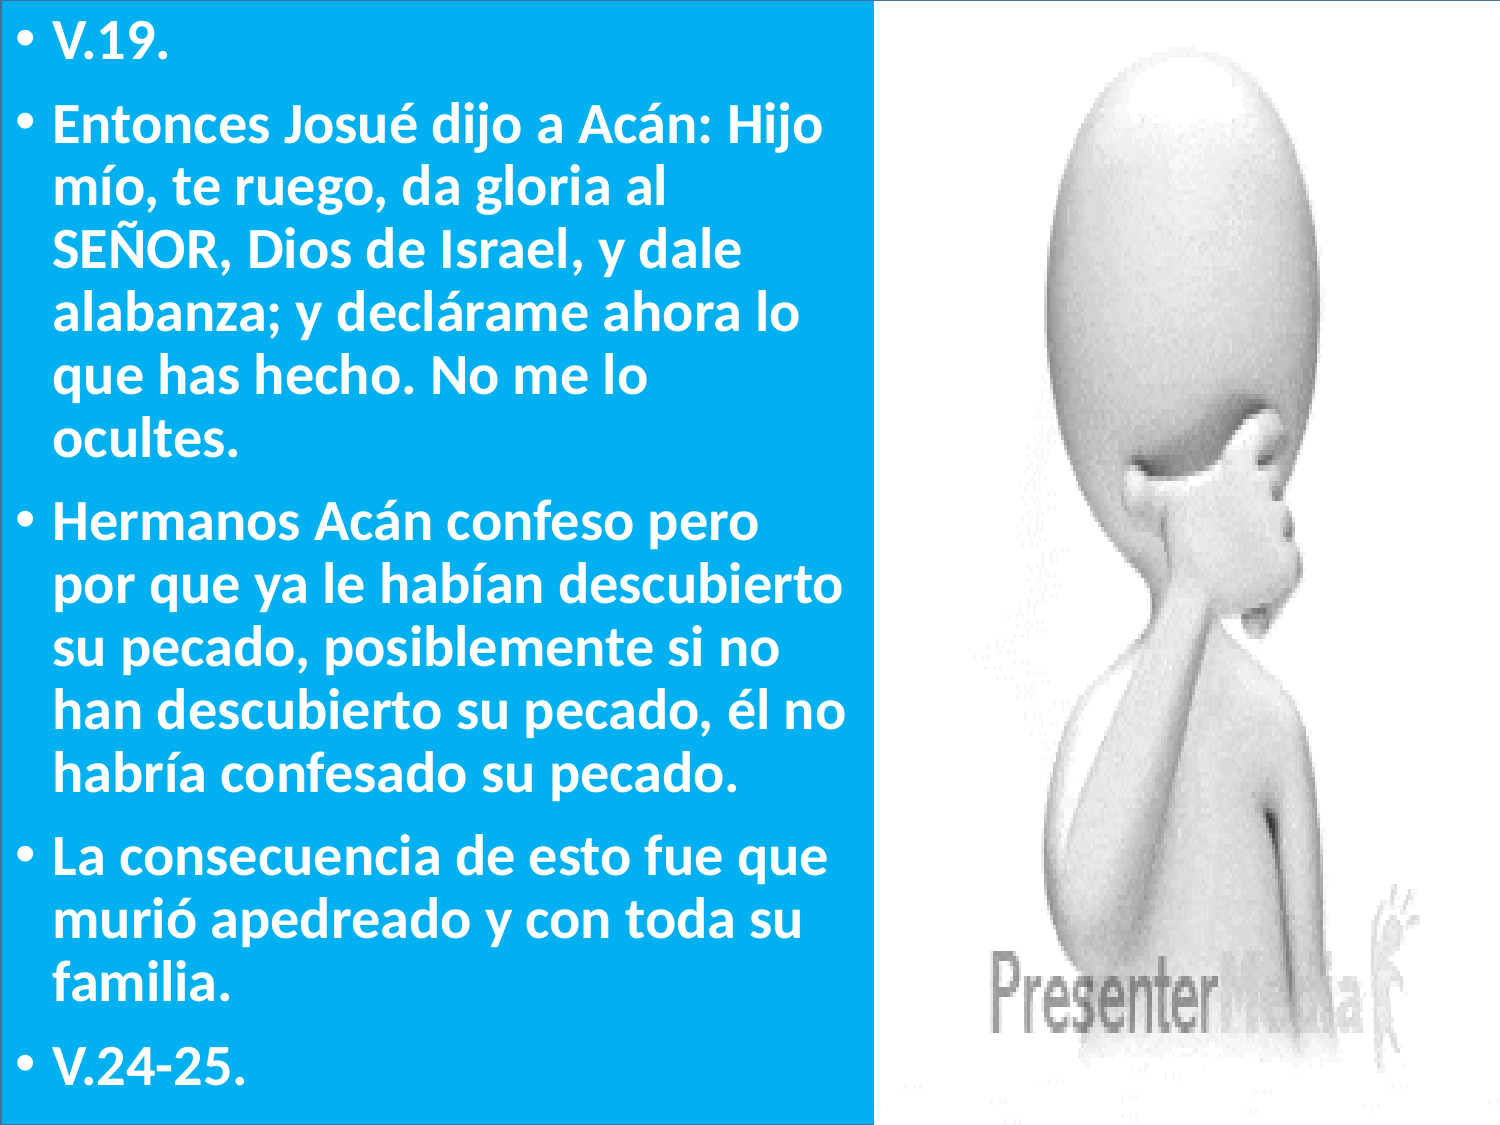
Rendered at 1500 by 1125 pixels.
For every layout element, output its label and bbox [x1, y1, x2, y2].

picture [399, 240, 424, 268]
picture [250, 115, 268, 143]
picture [560, 563, 585, 603]
picture [112, 107, 129, 143]
picture [427, 626, 452, 666]
picture [650, 103, 660, 110]
picture [506, 165, 512, 204]
picture [391, 115, 416, 143]
picture [18, 30, 32, 45]
picture [213, 575, 238, 603]
picture [191, 973, 213, 1001]
picture [286, 228, 294, 235]
picture [242, 701, 262, 729]
picture [99, 1047, 123, 1084]
picture [771, 303, 798, 331]
picture [335, 910, 350, 937]
picture [337, 115, 355, 143]
picture [664, 303, 691, 331]
picture [338, 575, 363, 603]
picture [241, 303, 263, 331]
picture [153, 638, 178, 666]
picture [651, 512, 676, 549]
picture [745, 575, 770, 603]
picture [213, 910, 235, 938]
picture [105, 165, 114, 172]
picture [217, 303, 236, 330]
picture [145, 847, 172, 875]
picture [552, 512, 577, 540]
picture [116, 177, 143, 205]
picture [767, 115, 773, 142]
picture [547, 638, 572, 666]
picture [117, 366, 142, 394]
picture [143, 512, 183, 539]
picture [342, 354, 366, 393]
picture [611, 701, 633, 729]
picture [557, 701, 582, 729]
picture [83, 231, 105, 267]
picture [606, 630, 623, 666]
picture [477, 177, 501, 214]
picture [56, 503, 85, 539]
picture [516, 303, 556, 330]
picture [458, 240, 476, 268]
picture [516, 366, 556, 393]
picture [143, 417, 149, 456]
picture [716, 303, 738, 331]
picture [246, 764, 273, 792]
picture [664, 752, 689, 792]
picture [79, 638, 102, 666]
picture [286, 847, 309, 875]
picture [116, 701, 140, 728]
picture [372, 366, 399, 394]
picture [175, 429, 200, 457]
picture [386, 500, 396, 507]
picture [118, 221, 137, 227]
picture [305, 115, 332, 143]
picture [399, 303, 419, 331]
picture [487, 303, 509, 331]
picture [149, 961, 157, 968]
picture [388, 638, 406, 666]
picture [121, 847, 141, 875]
picture [316, 366, 336, 394]
picture [229, 450, 236, 457]
picture [85, 291, 91, 330]
picture [206, 1048, 229, 1085]
picture [377, 197, 384, 212]
picture [411, 898, 436, 938]
picture [628, 177, 650, 205]
picture [85, 575, 112, 603]
picture [751, 638, 778, 666]
picture [551, 910, 578, 938]
picture [176, 1047, 200, 1084]
picture [208, 847, 226, 875]
picture [170, 752, 179, 759]
picture [731, 106, 760, 142]
picture [158, 303, 180, 331]
picture [376, 847, 396, 875]
picture [207, 638, 229, 666]
picture [518, 177, 545, 205]
picture [301, 898, 326, 938]
picture [486, 910, 511, 947]
picture [102, 973, 142, 1000]
picture [271, 324, 278, 337]
picture [219, 512, 243, 539]
picture [130, 21, 154, 58]
picture [56, 106, 78, 142]
picture [606, 354, 612, 393]
picture [56, 177, 96, 204]
picture [330, 689, 338, 696]
picture [475, 115, 487, 152]
picture [190, 231, 216, 267]
picture [722, 638, 746, 665]
picture [732, 575, 738, 602]
picture [119, 575, 134, 602]
picture [85, 52, 92, 59]
picture [181, 764, 203, 792]
picture [562, 366, 587, 394]
picture [222, 764, 242, 792]
picture [191, 366, 213, 394]
picture [300, 240, 327, 268]
picture [184, 575, 207, 603]
picture [56, 838, 75, 874]
picture [248, 512, 275, 540]
picture [817, 701, 844, 729]
picture [370, 303, 395, 331]
picture [260, 847, 280, 875]
picture [236, 1078, 243, 1085]
picture [221, 994, 228, 1001]
picture [383, 563, 407, 602]
picture [243, 910, 268, 947]
picture [528, 240, 553, 268]
picture [269, 701, 292, 729]
picture [283, 575, 305, 603]
picture [353, 910, 378, 938]
picture [493, 115, 520, 143]
picture [55, 303, 77, 331]
picture [124, 638, 149, 675]
picture [578, 638, 602, 665]
picture [694, 638, 700, 665]
picture [53, 1048, 85, 1084]
picture [220, 366, 238, 394]
picture [611, 764, 631, 792]
picture [112, 231, 142, 267]
picture [135, 910, 150, 937]
picture [640, 228, 665, 268]
picture [599, 240, 624, 277]
picture [84, 115, 108, 142]
picture [194, 177, 219, 205]
picture [407, 752, 432, 792]
picture [351, 512, 371, 540]
picture [222, 260, 229, 275]
picture [703, 228, 709, 267]
picture [760, 689, 766, 728]
picture [698, 303, 713, 330]
picture [101, 22, 123, 58]
picture [776, 575, 791, 602]
picture [470, 366, 497, 394]
picture [794, 115, 821, 143]
picture [343, 701, 368, 729]
picture [406, 512, 430, 539]
picture [667, 847, 690, 875]
picture [116, 752, 141, 792]
picture [801, 847, 826, 875]
picture [56, 689, 80, 728]
picture [480, 103, 487, 110]
picture [465, 103, 473, 110]
picture [794, 567, 811, 603]
picture [327, 638, 352, 675]
picture [443, 563, 468, 603]
picture [673, 240, 695, 268]
picture [155, 910, 161, 937]
picture [326, 563, 332, 602]
picture [161, 354, 185, 393]
picture [173, 169, 190, 205]
picture [602, 847, 629, 875]
picture [759, 291, 765, 330]
picture [55, 638, 73, 666]
picture [413, 701, 440, 729]
picture [166, 115, 190, 142]
picture [403, 103, 413, 110]
picture [127, 1048, 154, 1084]
picture [434, 357, 464, 393]
picture [402, 847, 408, 874]
picture [615, 115, 635, 143]
picture [296, 303, 321, 340]
picture [572, 177, 578, 204]
picture [591, 575, 616, 603]
picture [814, 575, 841, 603]
picture [85, 429, 105, 457]
picture [18, 1055, 32, 1070]
picture [412, 626, 420, 633]
picture [178, 847, 202, 874]
picture [701, 116, 709, 123]
picture [157, 1066, 171, 1071]
picture [584, 910, 608, 937]
picture [626, 902, 643, 938]
picture [729, 701, 754, 729]
picture [259, 177, 282, 205]
picture [53, 961, 70, 1000]
picture [383, 910, 405, 938]
picture [280, 764, 304, 791]
picture [574, 260, 581, 275]
picture [696, 847, 721, 875]
picture [345, 177, 372, 205]
picture [470, 638, 495, 666]
picture [164, 961, 170, 1000]
picture [112, 429, 135, 457]
picture [270, 304, 278, 311]
picture [332, 240, 350, 268]
picture [627, 638, 652, 666]
picture [307, 752, 324, 791]
picture [739, 847, 764, 884]
picture [18, 113, 32, 128]
picture [190, 701, 215, 729]
picture [468, 303, 483, 330]
picture [18, 846, 32, 861]
picture [448, 512, 468, 540]
picture [457, 835, 482, 875]
picture [562, 303, 587, 331]
picture [235, 626, 260, 666]
picture [255, 575, 280, 612]
picture [702, 721, 709, 736]
picture [287, 366, 312, 394]
picture [635, 291, 659, 330]
picture [776, 115, 788, 152]
picture [405, 387, 412, 394]
picture [571, 165, 579, 172]
picture [18, 511, 32, 526]
picture [280, 512, 298, 540]
picture [56, 752, 80, 791]
picture [316, 503, 348, 539]
picture [91, 512, 116, 540]
picture [474, 575, 480, 602]
picture [678, 898, 703, 938]
picture [553, 764, 578, 801]
picture [326, 764, 351, 792]
picture [220, 115, 245, 143]
picture [583, 512, 601, 540]
picture [315, 847, 340, 875]
picture [178, 973, 184, 1000]
picture [55, 230, 77, 268]
picture [442, 910, 469, 938]
picture [647, 910, 674, 938]
picture [561, 847, 579, 875]
picture [702, 136, 709, 143]
picture [670, 701, 697, 729]
picture [459, 701, 477, 729]
picture [220, 701, 238, 729]
picture [347, 847, 371, 874]
picture [56, 910, 96, 937]
picture [645, 835, 662, 874]
picture [766, 103, 774, 110]
picture [506, 512, 530, 539]
picture [266, 638, 293, 666]
picture [693, 626, 701, 633]
picture [151, 575, 176, 612]
picture [86, 764, 108, 792]
picture [731, 563, 739, 570]
picture [715, 240, 740, 268]
picture [436, 177, 458, 205]
picture [158, 689, 183, 729]
picture [154, 421, 171, 457]
picture [147, 764, 162, 791]
picture [488, 847, 513, 875]
picture [401, 835, 409, 842]
picture [189, 512, 211, 540]
picture [56, 575, 81, 612]
picture [238, 177, 253, 204]
picture [619, 366, 646, 394]
picture [787, 701, 811, 728]
picture [449, 291, 459, 298]
picture [552, 177, 567, 204]
picture [148, 230, 183, 268]
picture [458, 626, 464, 665]
picture [741, 689, 751, 696]
picture [657, 165, 663, 204]
picture [581, 839, 598, 875]
picture [361, 115, 384, 143]
picture [177, 961, 185, 968]
picture [670, 575, 693, 603]
picture [168, 910, 195, 938]
picture [539, 115, 561, 143]
picture [710, 910, 732, 938]
picture [299, 658, 306, 673]
picture [752, 910, 770, 938]
picture [403, 165, 428, 205]
picture [73, 973, 95, 1001]
picture [168, 764, 174, 791]
picture [500, 240, 522, 268]
picture [605, 512, 632, 540]
picture [188, 303, 212, 330]
picture [444, 231, 450, 267]
picture [230, 847, 255, 875]
picture [159, 52, 166, 59]
picture [148, 197, 155, 212]
picture [473, 512, 500, 540]
picture [375, 693, 409, 729]
picture [182, 638, 202, 666]
picture [98, 303, 120, 331]
picture [466, 115, 472, 142]
picture [527, 910, 547, 938]
picture [502, 638, 542, 665]
picture [527, 701, 552, 738]
picture [484, 764, 502, 792]
picture [433, 103, 458, 143]
picture [128, 291, 153, 331]
picture [288, 177, 313, 205]
picture [54, 366, 79, 403]
picture [80, 847, 102, 875]
picture [712, 512, 727, 539]
picture [517, 575, 541, 602]
picture [482, 240, 497, 267]
picture [586, 177, 608, 205]
picture [356, 764, 374, 792]
picture [195, 115, 215, 143]
picture [636, 764, 658, 792]
picture [251, 231, 282, 267]
picture [508, 764, 531, 792]
picture [476, 563, 485, 570]
picture [53, 22, 85, 58]
picture [85, 1078, 92, 1085]
picture [425, 291, 431, 330]
picture [285, 106, 300, 143]
picture [103, 910, 126, 938]
picture [483, 701, 506, 729]
picture [356, 638, 383, 666]
picture [154, 898, 162, 905]
picture [54, 429, 81, 457]
picture [776, 910, 799, 938]
picture [781, 103, 788, 110]
picture [730, 512, 757, 540]
picture [586, 701, 606, 729]
picture [413, 638, 419, 665]
picture [695, 764, 722, 792]
picture [772, 847, 795, 875]
picture [701, 563, 726, 603]
picture [413, 575, 435, 603]
picture [530, 847, 555, 875]
picture [133, 115, 160, 143]
picture [376, 512, 398, 540]
picture [875, 0, 1500, 1125]
picture [580, 106, 612, 142]
picture [416, 847, 438, 875]
picture [605, 303, 627, 331]
picture [103, 177, 109, 204]
picture [180, 898, 190, 905]
picture [534, 500, 551, 539]
picture [300, 689, 325, 729]
picture [257, 354, 281, 393]
picture [338, 291, 363, 331]
picture [331, 701, 337, 728]
picture [272, 910, 297, 938]
picture [681, 512, 706, 540]
picture [86, 701, 108, 729]
picture [87, 366, 110, 394]
picture [670, 638, 688, 666]
picture [122, 512, 137, 539]
picture [439, 303, 461, 331]
picture [205, 429, 223, 457]
picture [728, 785, 735, 792]
picture [639, 689, 664, 729]
picture [621, 575, 639, 603]
picture [150, 973, 156, 1000]
picture [643, 575, 663, 603]
picture [379, 764, 401, 792]
picture [488, 575, 510, 603]
picture [318, 177, 342, 214]
picture [367, 228, 392, 268]
picture [670, 115, 694, 142]
picture [582, 764, 607, 792]
picture [640, 115, 662, 143]
picture [559, 228, 565, 267]
picture [287, 240, 293, 267]
picture [438, 764, 465, 792]
